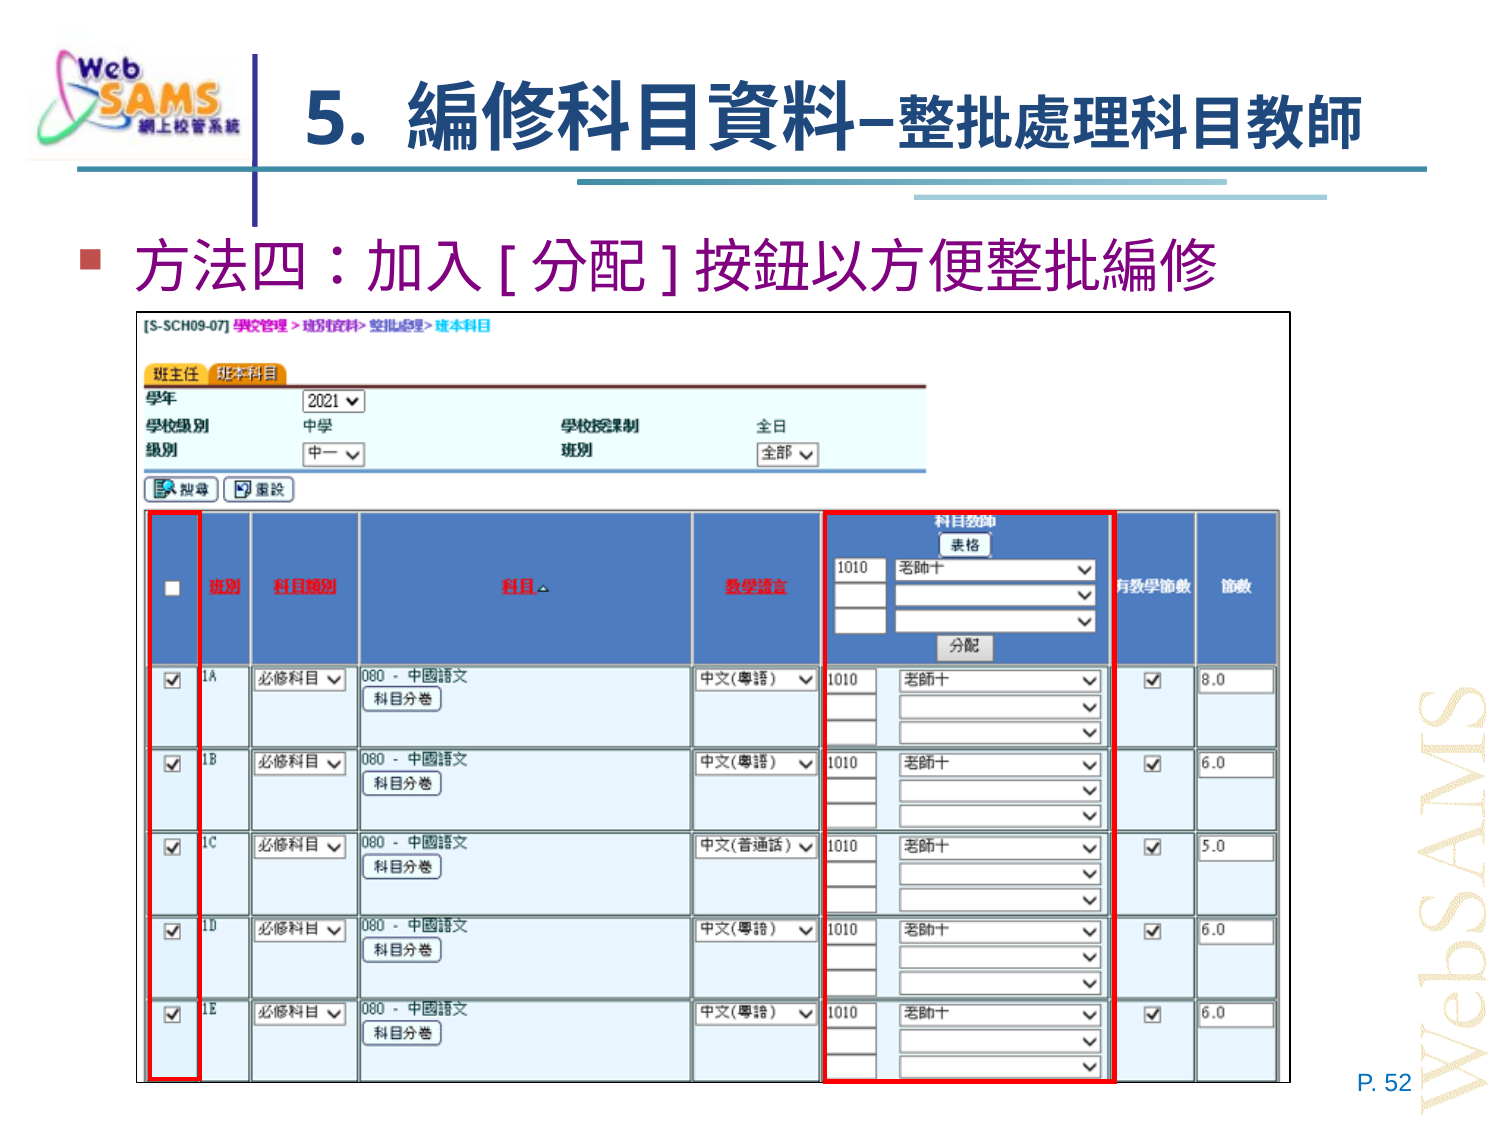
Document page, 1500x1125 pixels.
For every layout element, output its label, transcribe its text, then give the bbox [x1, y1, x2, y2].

text_box 方法四：加入[分配]按鈕以方便整批編修 [62, 221, 1388, 978]
picture [27, 29, 253, 161]
title 5. 編修科目資料–整批處理科目教師 [289, 41, 1465, 167]
slide_number P. 52 [1114, 1028, 1428, 1105]
picture [1393, 679, 1500, 1117]
picture [137, 312, 1290, 1082]
